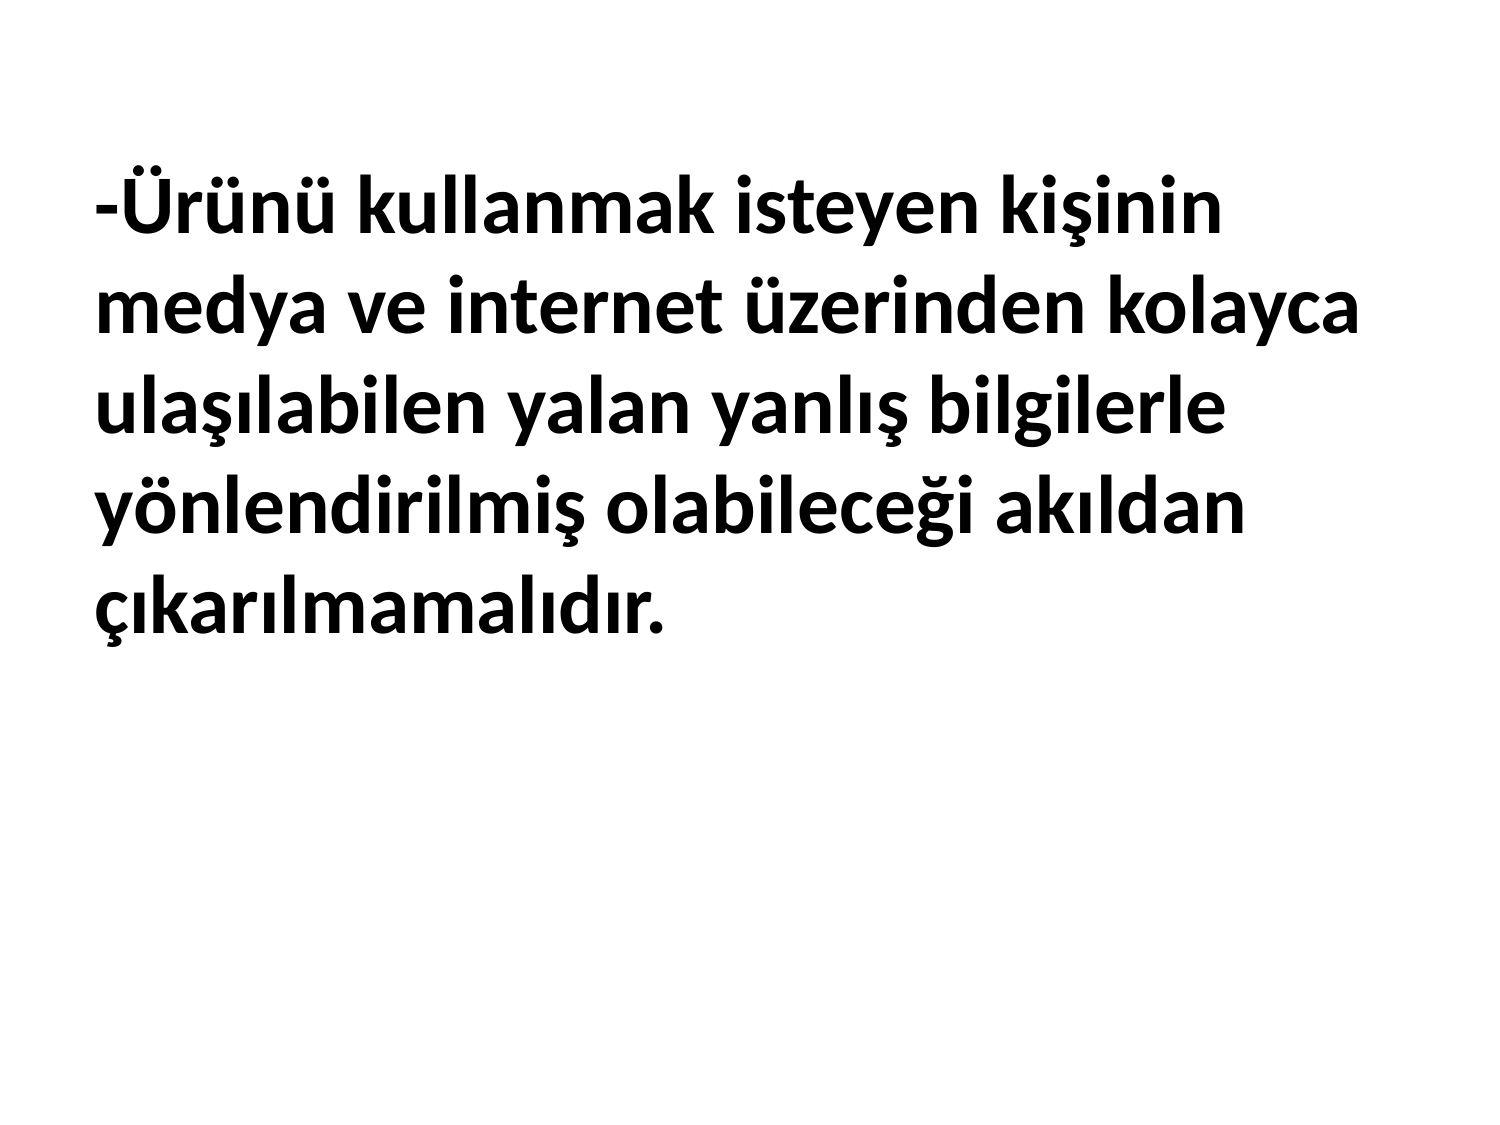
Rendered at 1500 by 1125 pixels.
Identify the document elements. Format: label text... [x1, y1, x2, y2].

text_box -Ürünü kullanmak isteyen kişinin medya ve internet üzerinden kolayca ulaşılabilen yalan yanlış bilgilerle yönlendirilmiş olabileceği akıldan çıkarılmamalıdır. [79, 42, 1453, 758]
